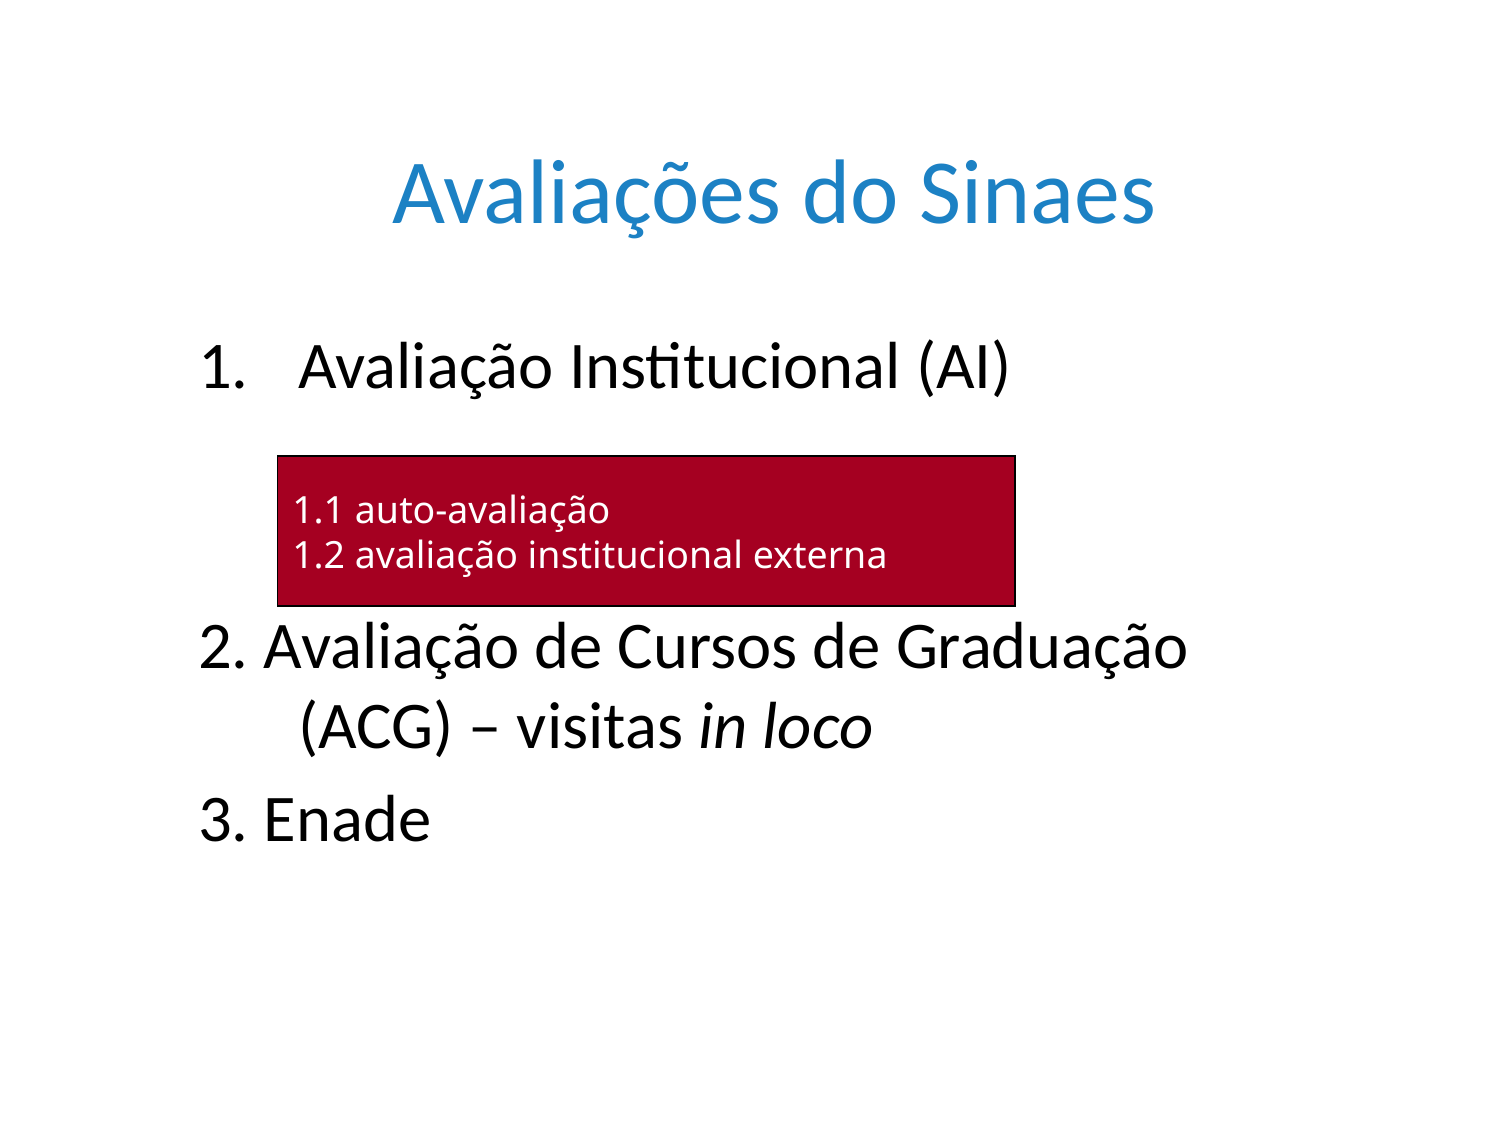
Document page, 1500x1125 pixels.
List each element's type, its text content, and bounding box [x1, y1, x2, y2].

text_box Avaliações do Sinaes [99, 125, 1450, 251]
text_box 1.1 auto-avaliação 1.2 avaliação institucional externa [277, 456, 1015, 607]
list Avaliação Institucional (AI) 2. Avaliação de Cursos de Graduação (ACG) – visitas in loco 3. Enade [182, 314, 1365, 1000]
